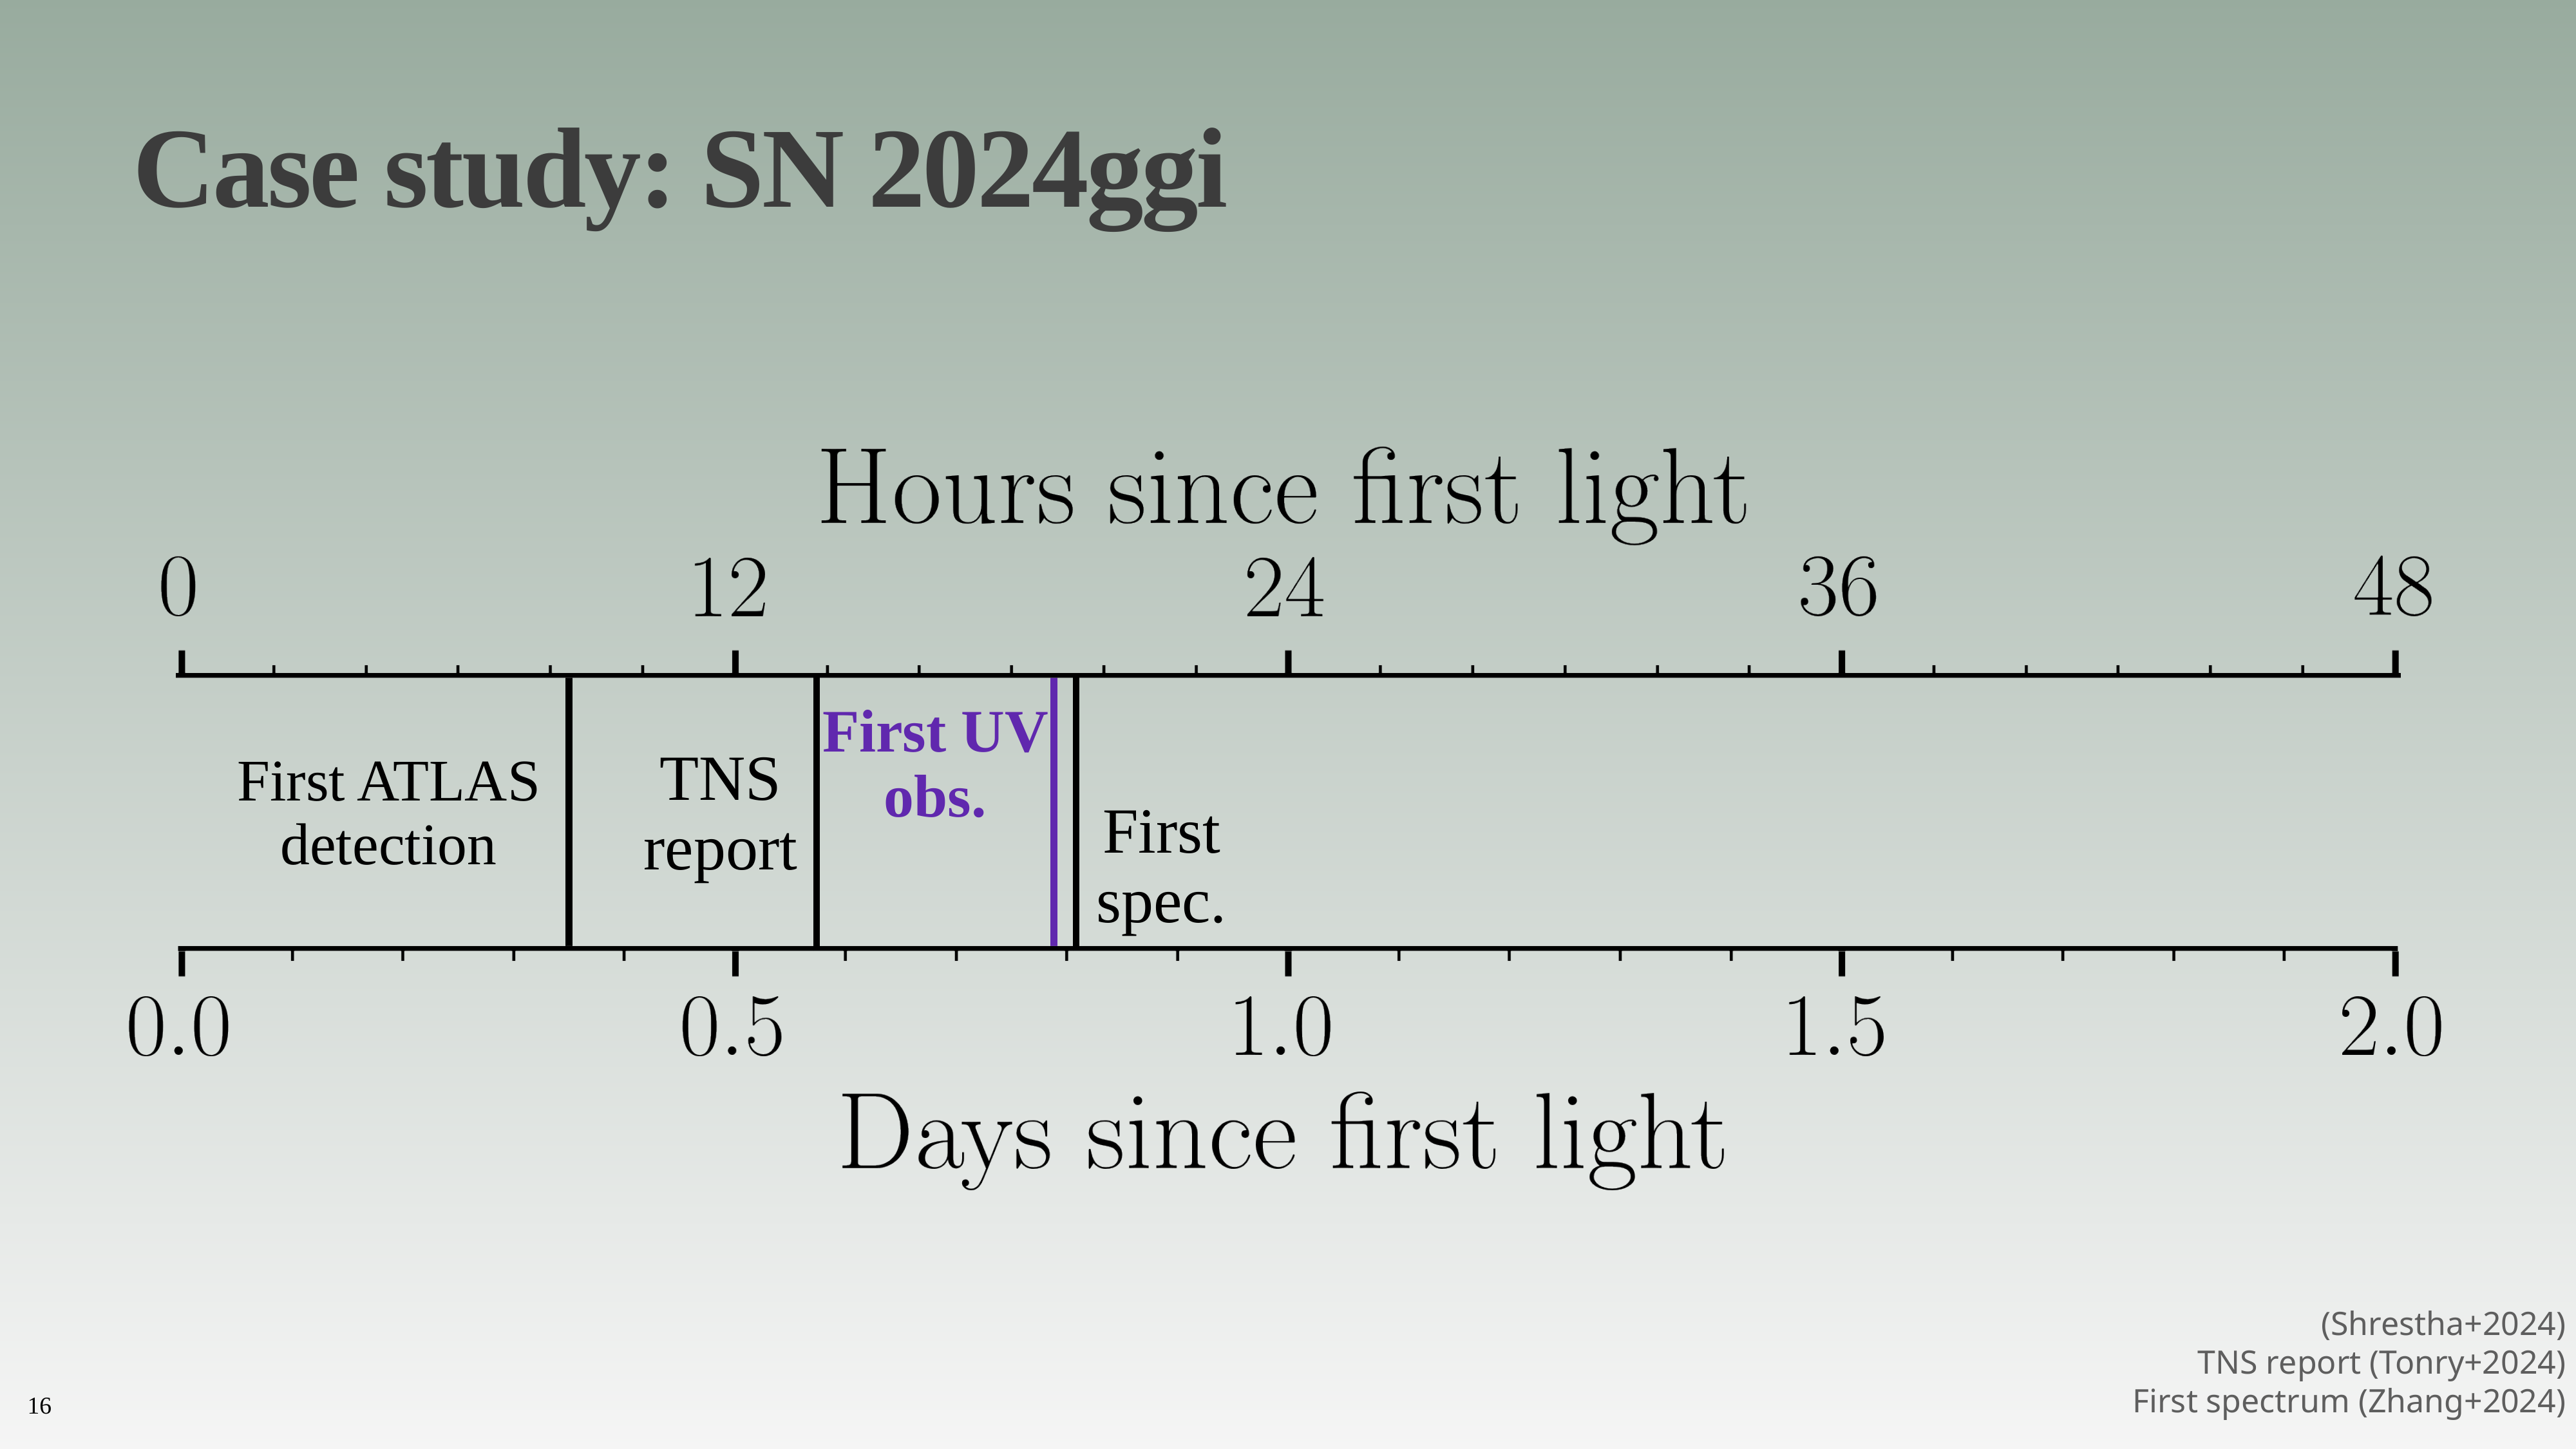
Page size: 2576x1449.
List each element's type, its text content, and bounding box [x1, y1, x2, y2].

picture [93, 413, 2483, 1226]
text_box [585, 676, 855, 951]
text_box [1027, 676, 1296, 951]
slide_number 16 [21, 1386, 59, 1425]
title Case study: SN 2024ggi [127, 113, 2449, 266]
